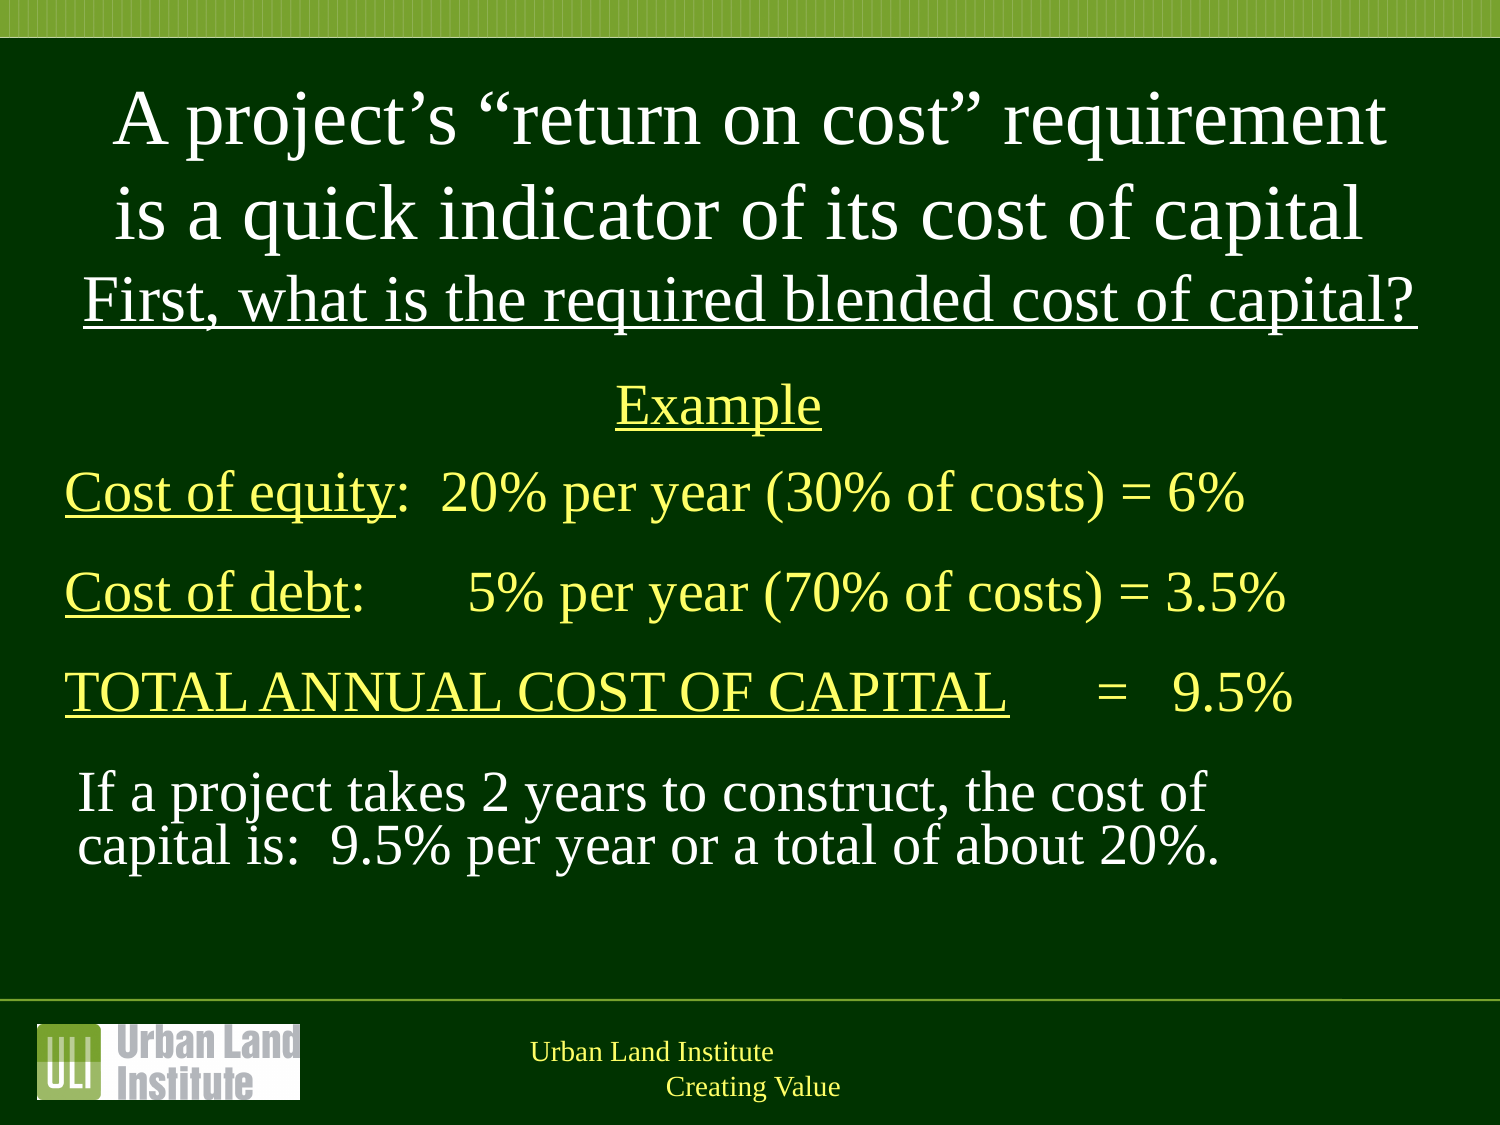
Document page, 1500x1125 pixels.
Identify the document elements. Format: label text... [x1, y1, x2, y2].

text_box Cost of debt: 5% per year (70% of costs) = 3.5% [49, 562, 1338, 662]
text_box TOTAL ANNUAL COST OF CAPITAL = 9.5% [49, 662, 1338, 833]
title A project’s “return on cost” requirement is a quick indicator of its cost of capital First, what is the required blended cost of capital? [62, 48, 1439, 363]
text_box Example [112, 374, 1325, 443]
text_box If a project takes 2 years to construct, the cost of capital is: 9.5% per year or a total of about 20%. [62, 762, 1350, 933]
picture [0, 0, 1500, 39]
text_box Cost of equity: 20% per year (30% of costs) = 6% [49, 462, 1263, 562]
footer Urban Land Institute Creating Value [512, 1024, 988, 1101]
picture [37, 1024, 301, 1101]
